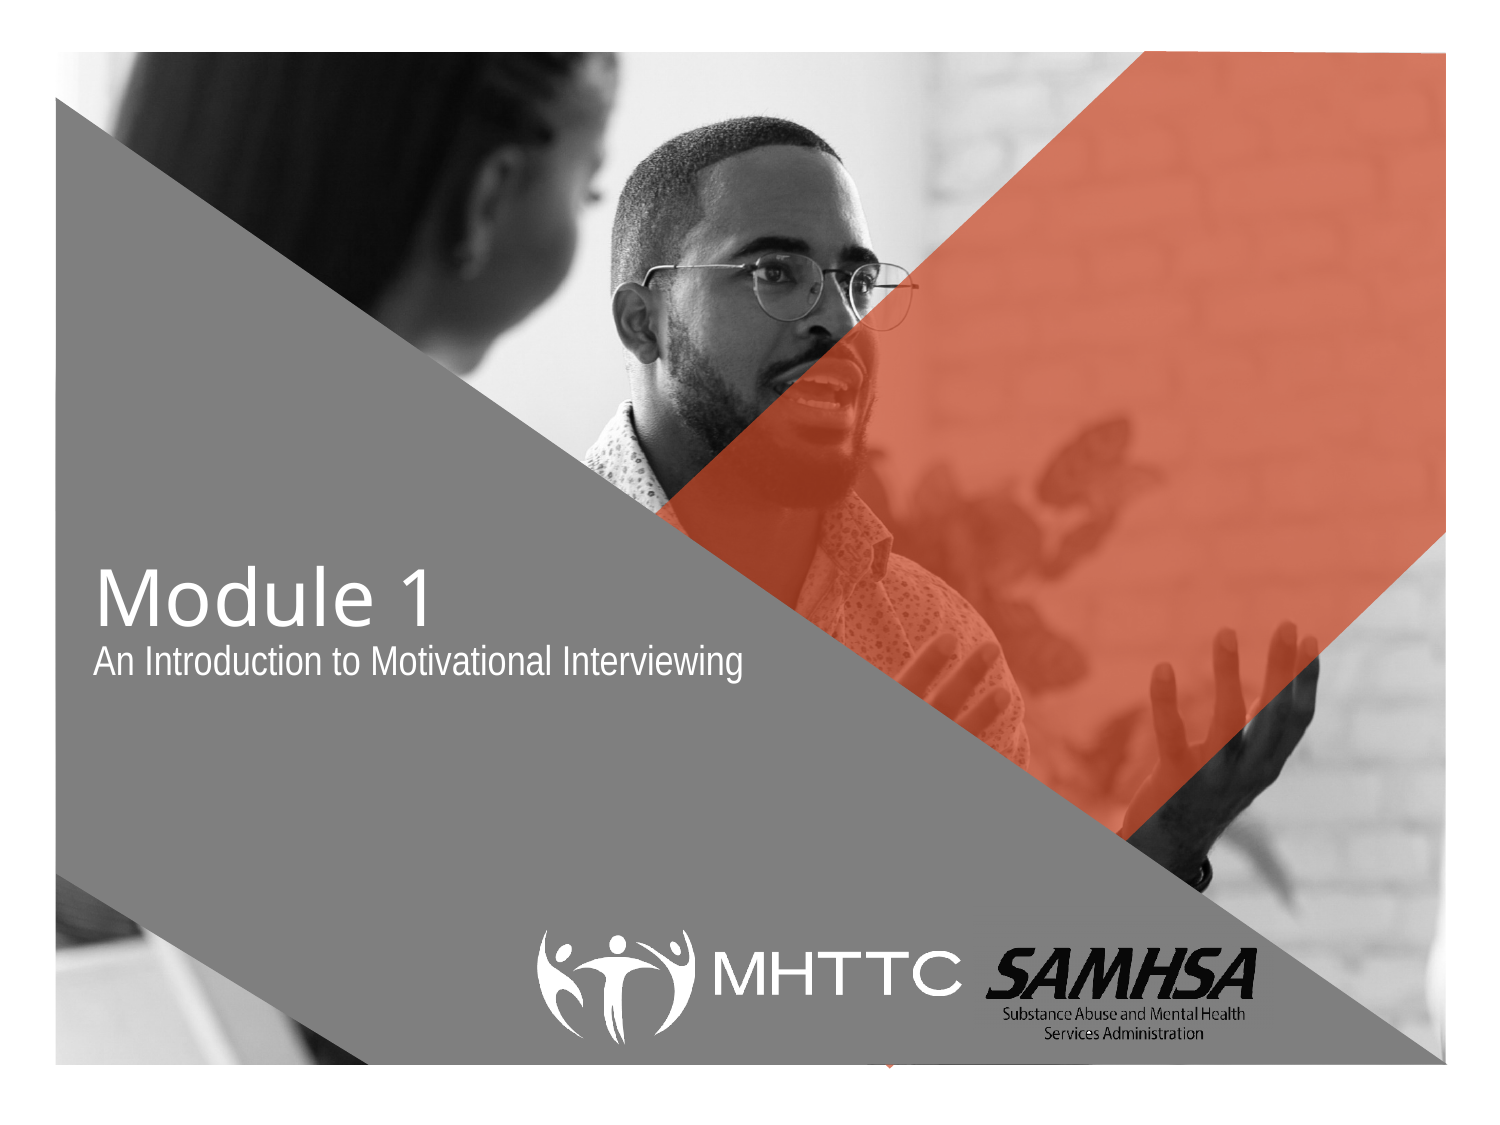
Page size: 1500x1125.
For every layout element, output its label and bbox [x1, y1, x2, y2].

picture [55, 52, 1446, 97]
text_box [55, 97, 1500, 1098]
